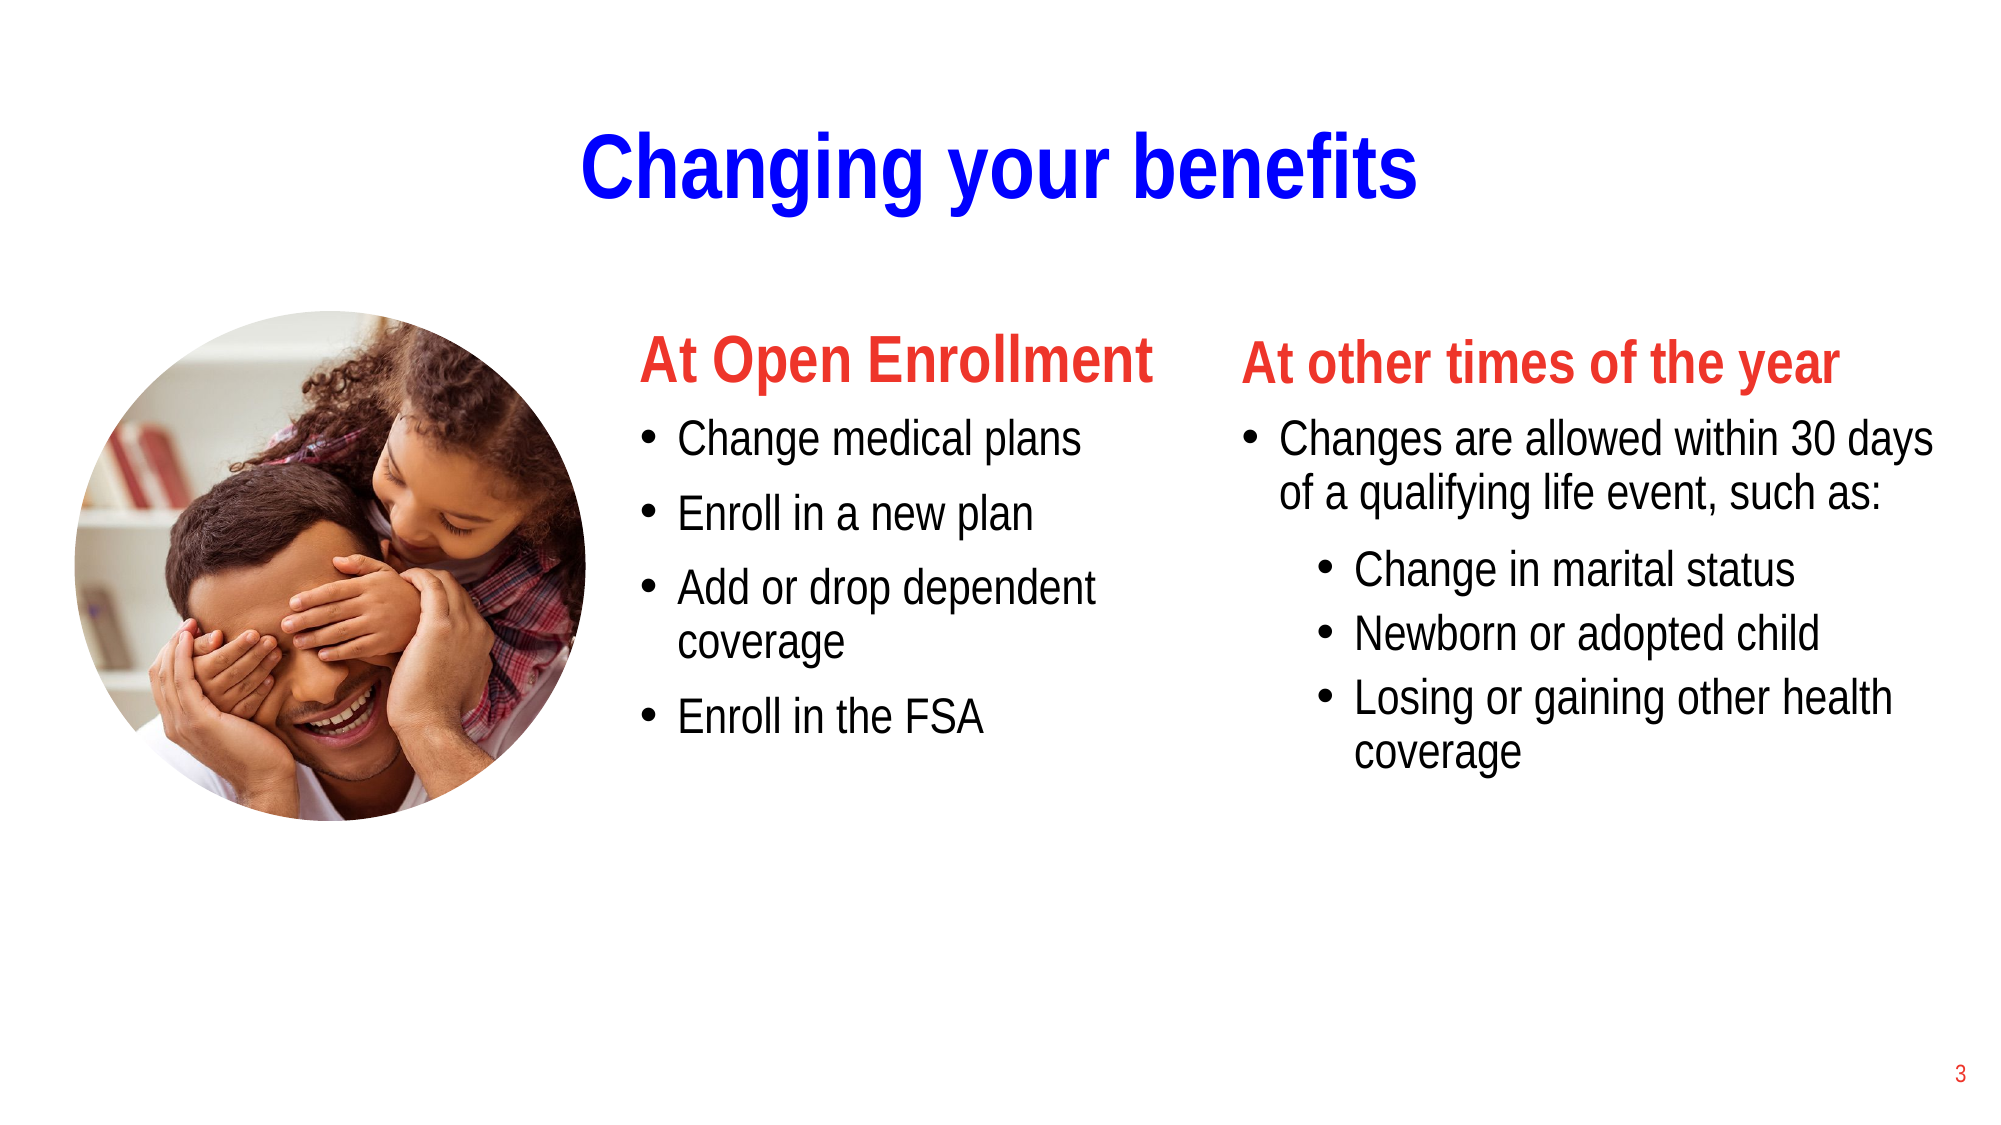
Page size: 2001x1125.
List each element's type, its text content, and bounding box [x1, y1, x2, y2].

slide_number 3 [1531, 1042, 1982, 1103]
picture [74, 311, 586, 822]
list At other times of the year [1226, 269, 1911, 404]
title Changing your benefits [137, 59, 1863, 278]
list At Open Enrollment [624, 269, 1203, 404]
list Changes are allowed within 30 days of a qualifying life event, such as: Change in marital status Newborn or adopted child Losing or gaining other health coverage [1226, 404, 1951, 1009]
list Change medical plans Enroll in a new plan Add or drop dependent coverage Enroll in the FSA [624, 404, 1203, 1009]
